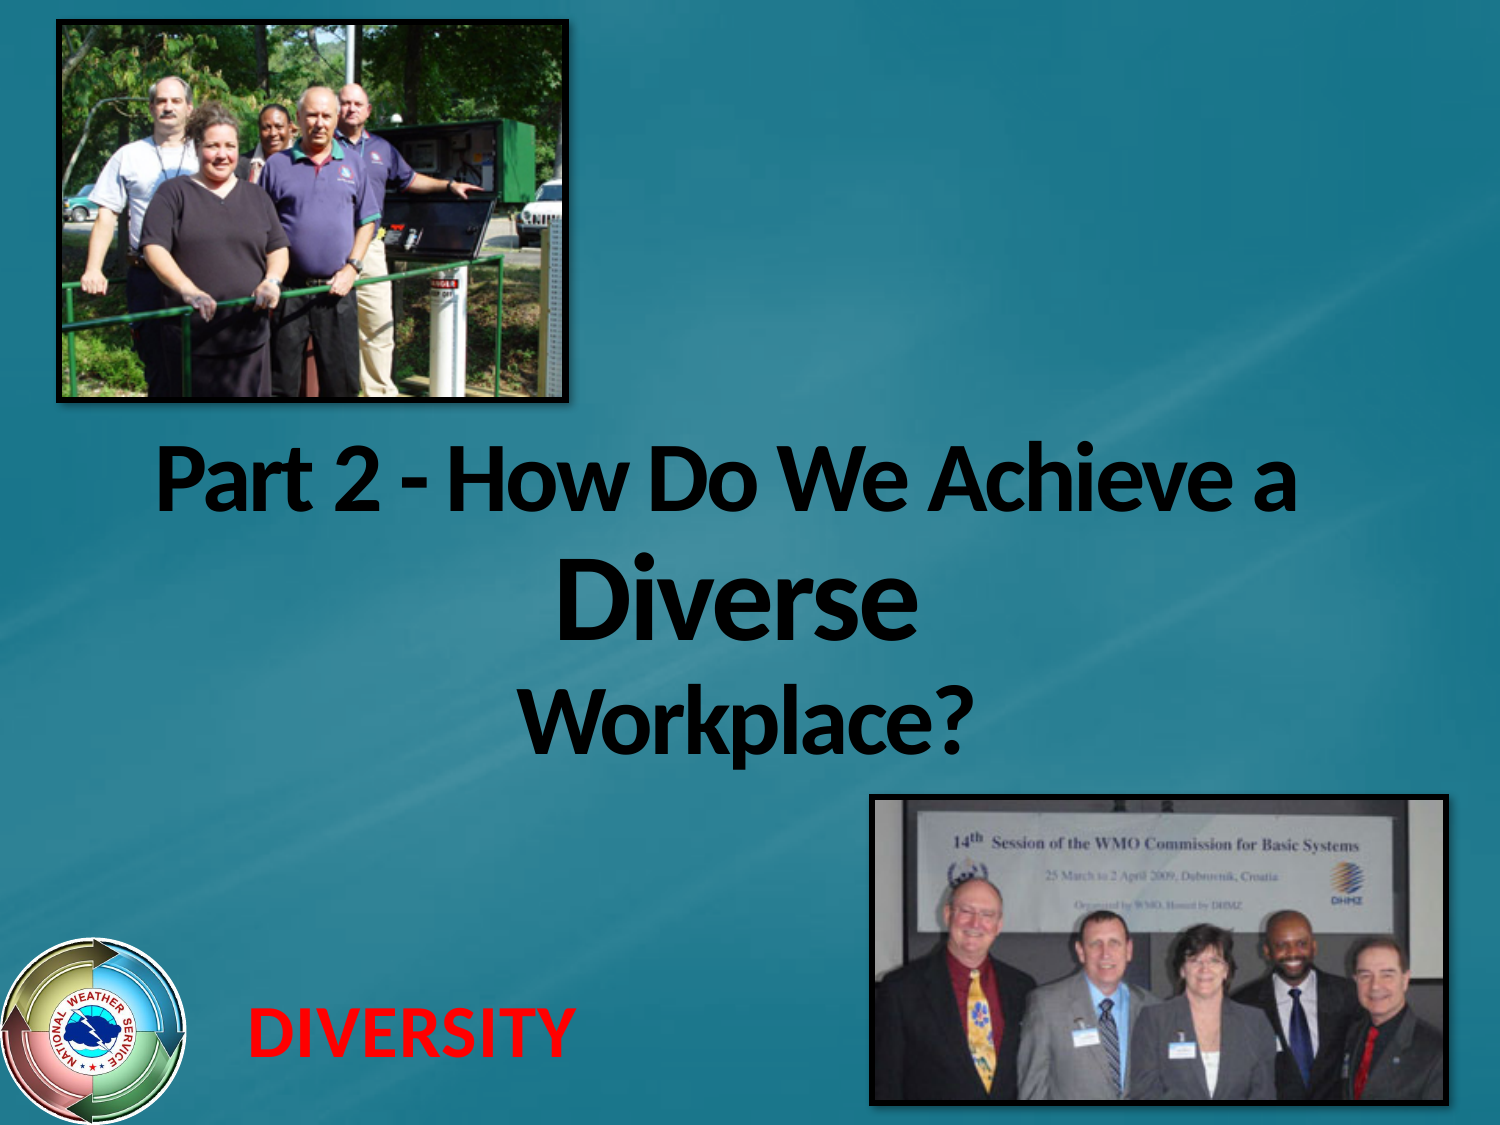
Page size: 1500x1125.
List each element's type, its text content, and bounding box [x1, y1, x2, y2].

title Part 2 - How Do We Achieve a Diverse Workplace? [75, 425, 1400, 780]
picture [874, 799, 1444, 1101]
picture [0, 937, 187, 1125]
picture [62, 24, 563, 398]
